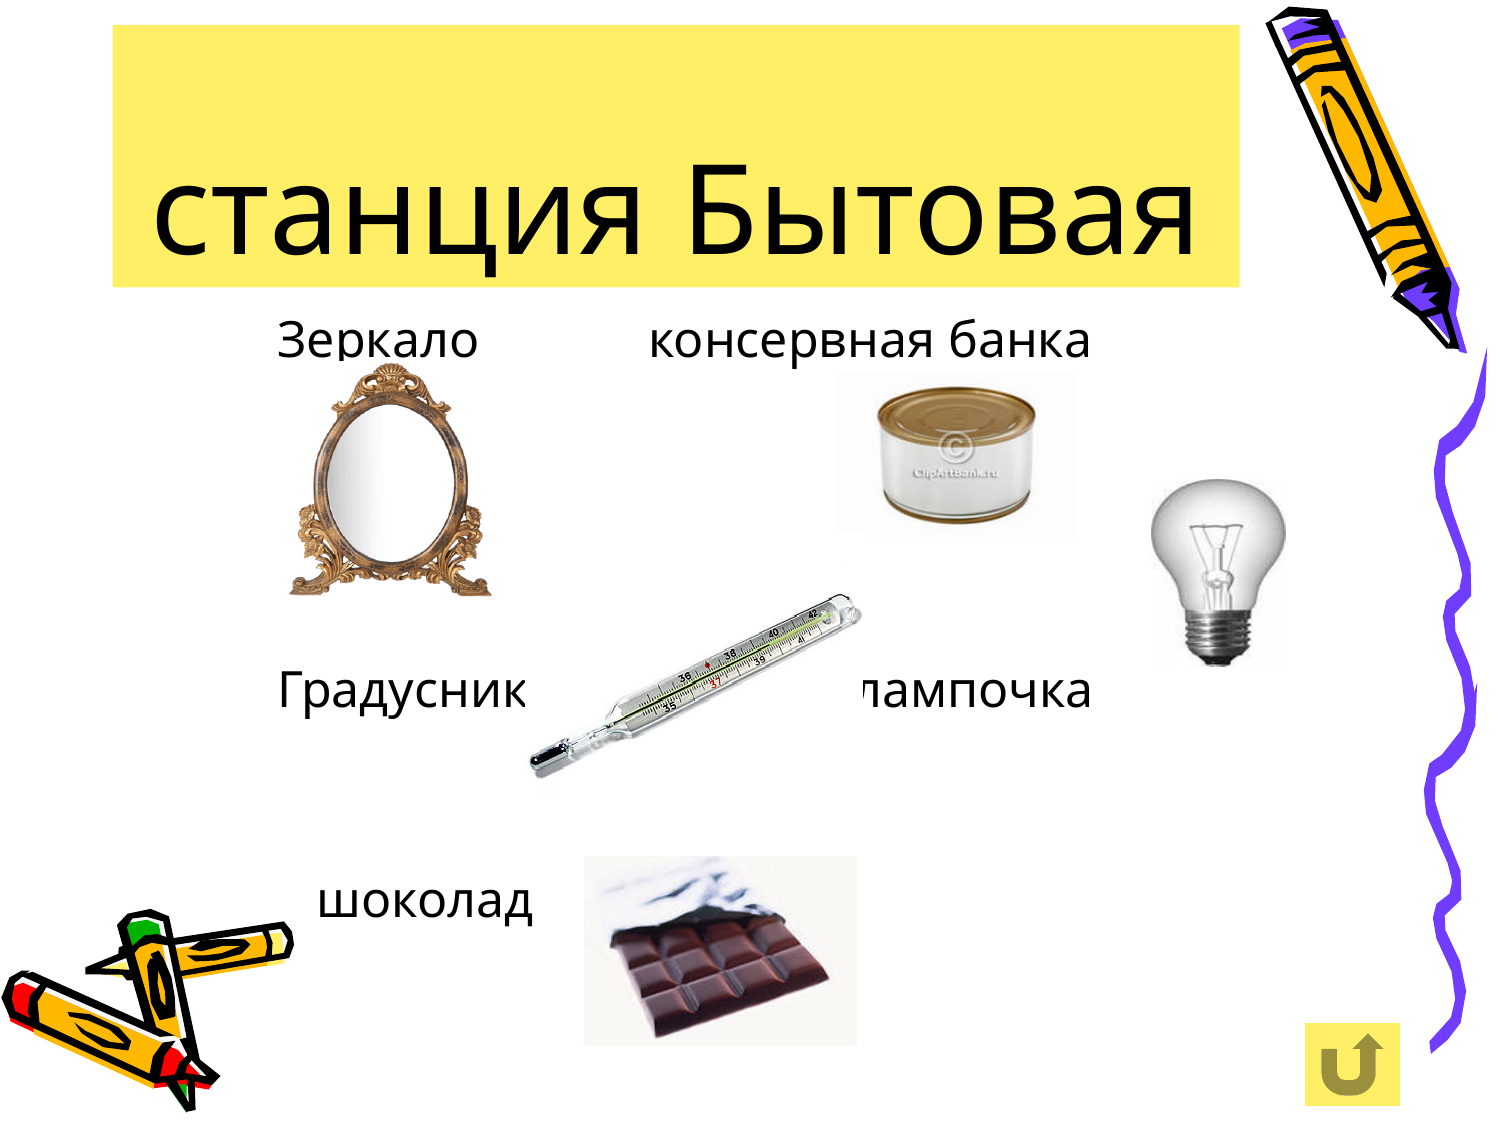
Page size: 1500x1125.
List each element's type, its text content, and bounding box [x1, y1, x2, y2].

list Зеркало консервная банка Градусник лампочка шоколад [112, 299, 1376, 901]
picture [525, 373, 1077, 802]
title станция Бытовая [112, 24, 1240, 288]
text_box [1305, 1023, 1400, 1106]
picture [277, 361, 504, 599]
picture [1151, 479, 1287, 668]
picture [584, 855, 857, 1046]
